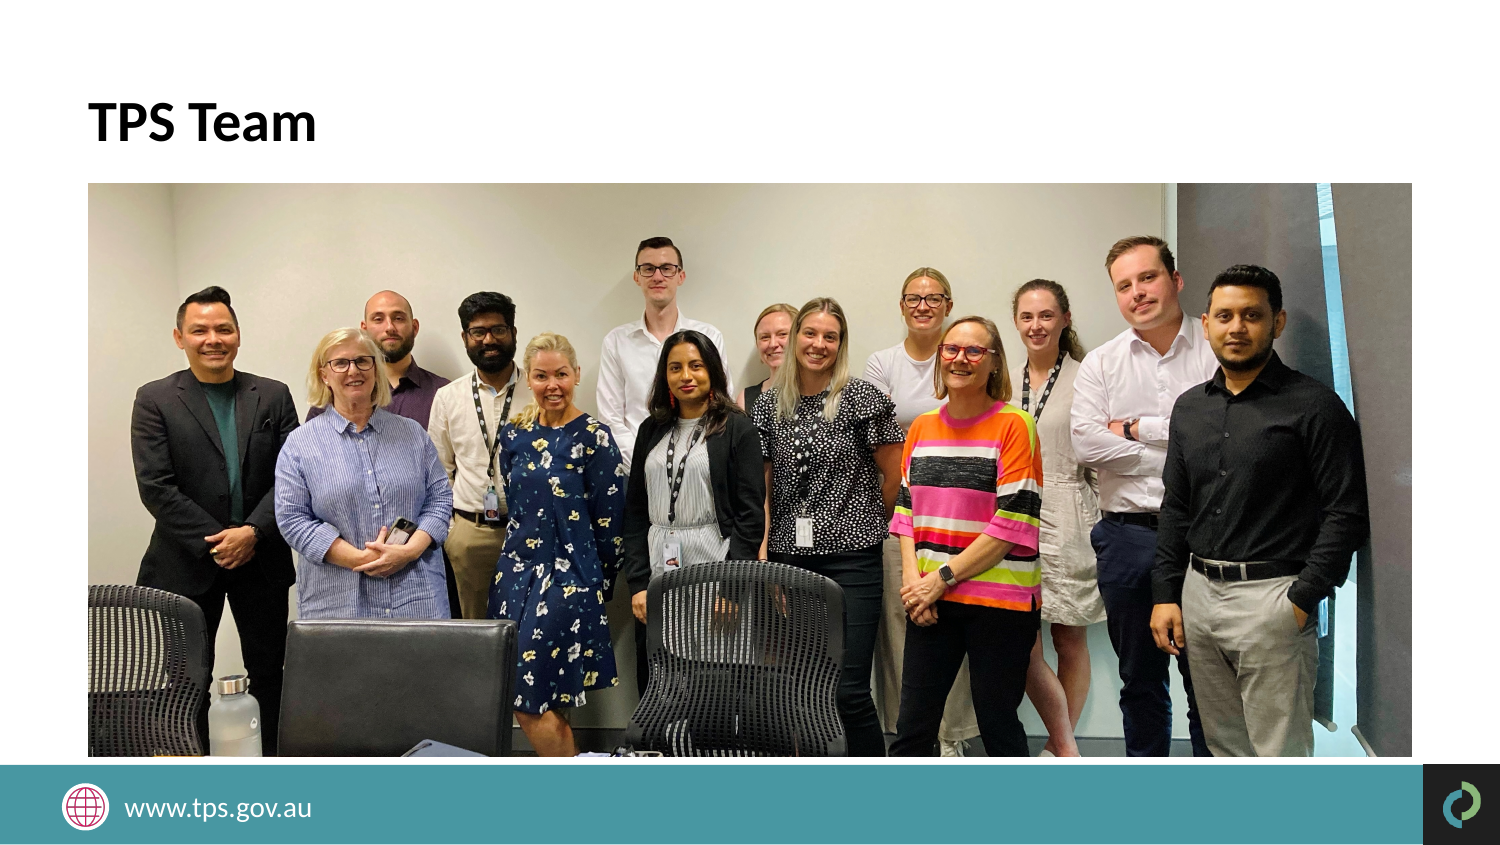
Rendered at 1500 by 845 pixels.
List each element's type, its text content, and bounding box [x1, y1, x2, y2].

picture [88, 183, 1412, 757]
picture [1423, 764, 1500, 845]
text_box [61, 780, 331, 831]
title TPS Team [88, 82, 1412, 183]
